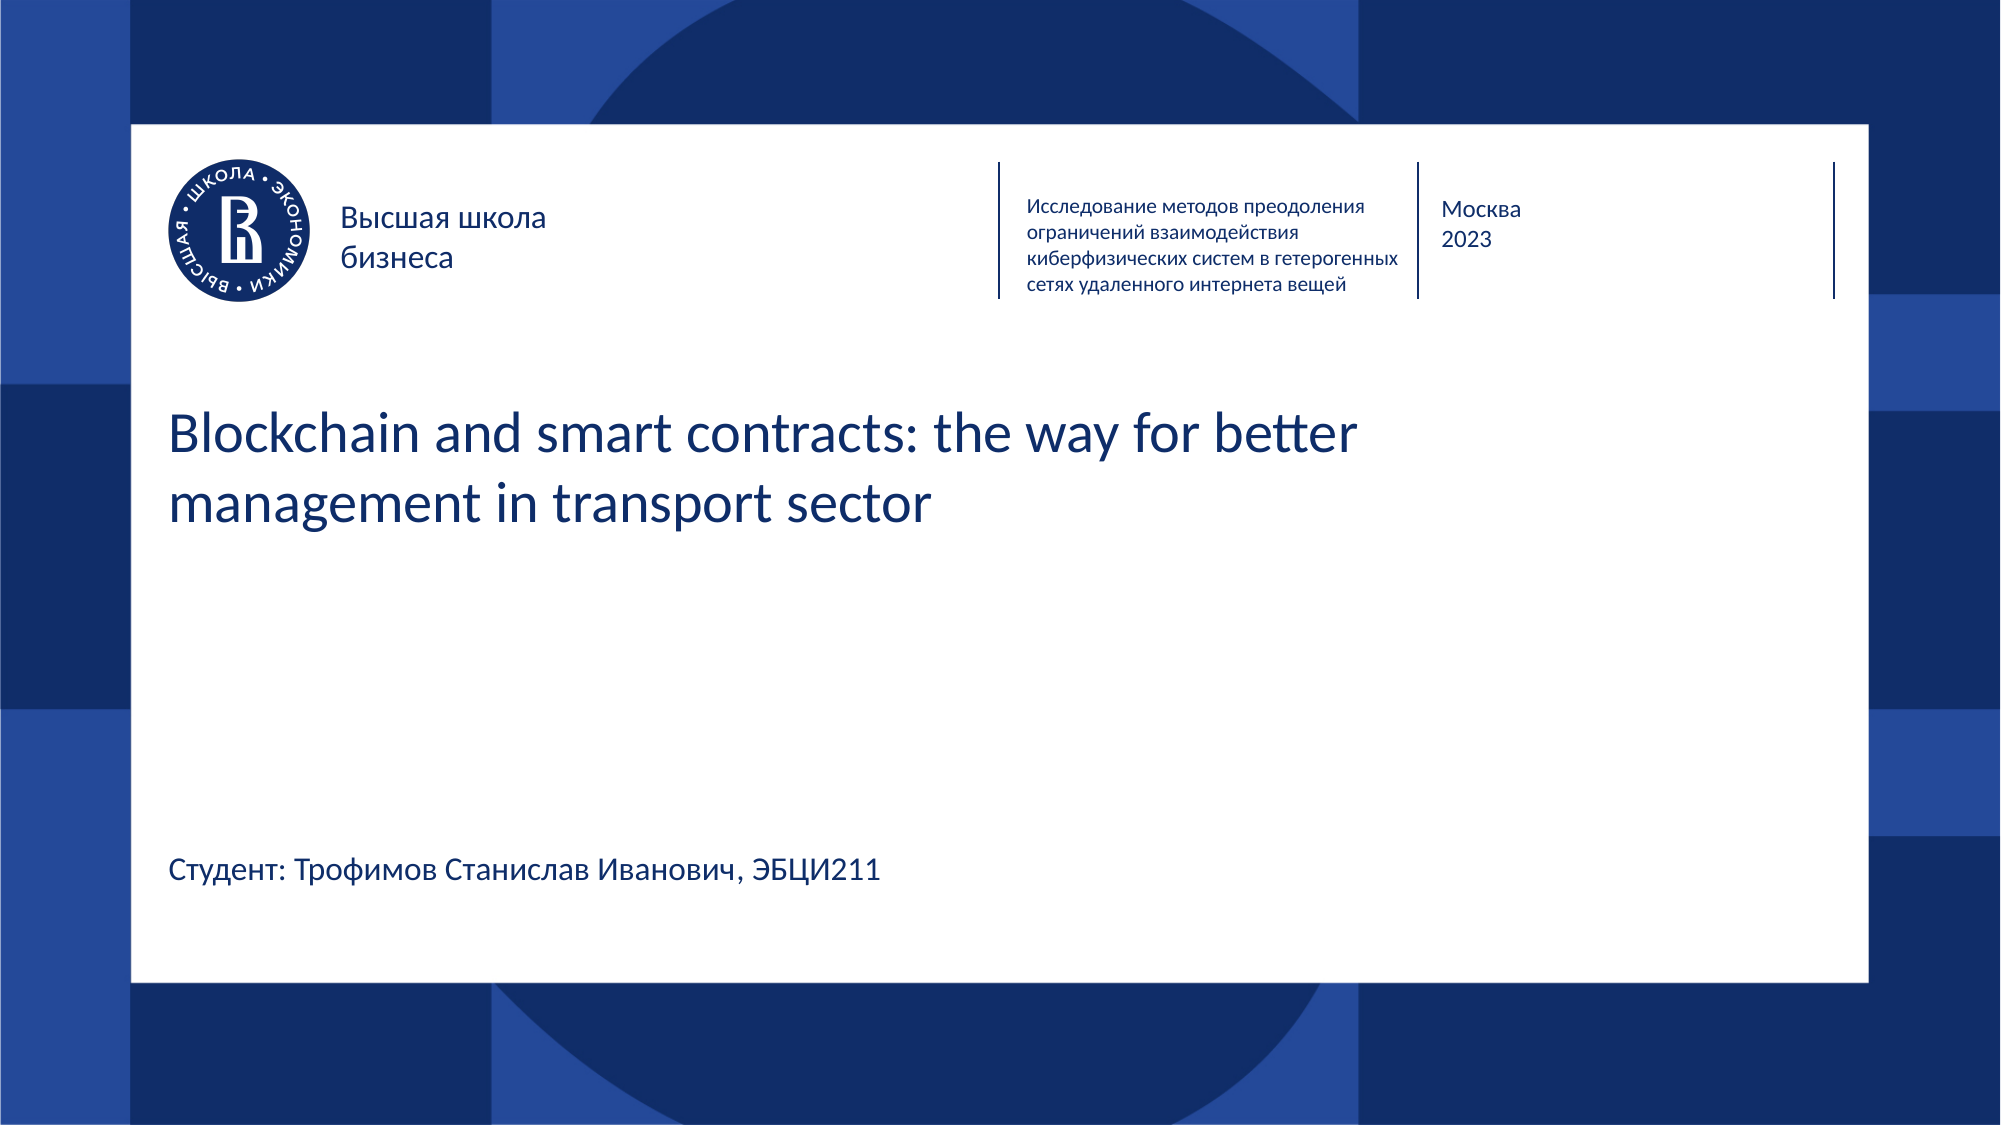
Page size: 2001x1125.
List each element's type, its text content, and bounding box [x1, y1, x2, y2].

list Исследование методов преодоления ограничений взаимодействия киберфизических систем в гетерогенных сетях удаленного интернета вещей [1026, 192, 1401, 297]
list Высшая школа бизнеса [340, 194, 972, 267]
picture [0, 0, 2001, 1125]
title Blockchain and smart contracts: the way for better management in transport sector [168, 394, 1442, 719]
list Студент: Трофимов Станислав Иванович, ЭБЦИ211 [168, 847, 1374, 955]
list Москва 2023 [1441, 192, 1806, 269]
